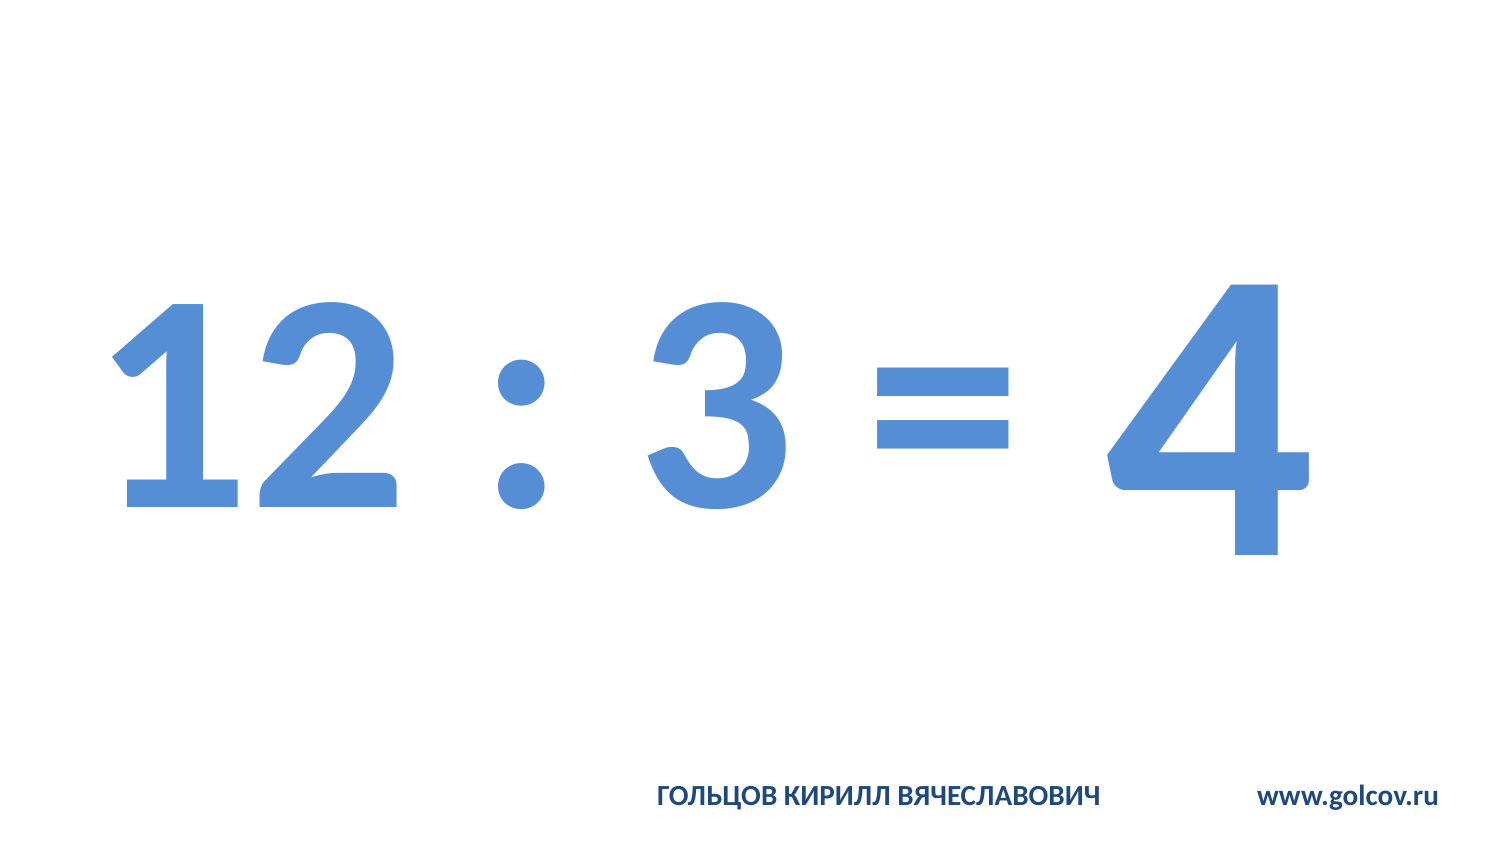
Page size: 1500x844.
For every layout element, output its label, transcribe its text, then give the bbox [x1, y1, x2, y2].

text_box 4 [974, 298, 1447, 479]
title 12 : 3 = [76, 291, 1352, 473]
text_box ГОЛЬЦОВ КИРИЛЛ ВЯЧЕСЛАВОВИЧ www.golcov.ru [596, 776, 1500, 819]
